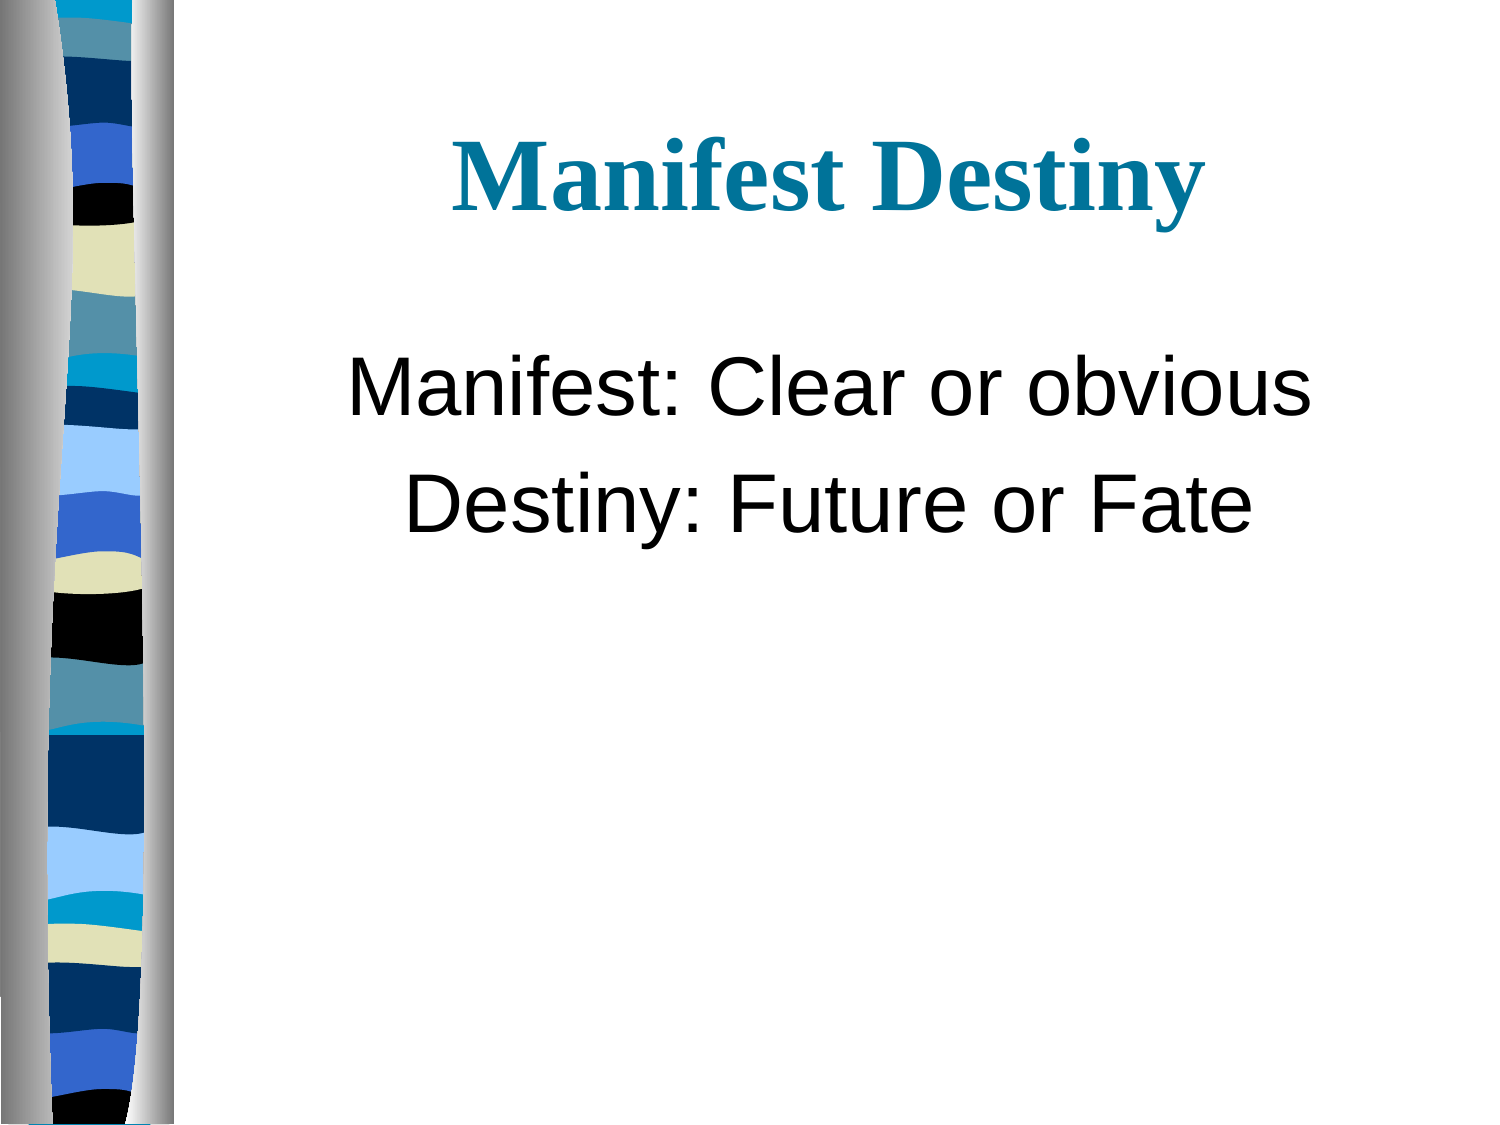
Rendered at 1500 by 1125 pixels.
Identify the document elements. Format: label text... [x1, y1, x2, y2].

list Manifest: Clear or obvious Destiny: Future or Fate [192, 324, 1468, 575]
title Manifest Destiny [192, 75, 1468, 263]
